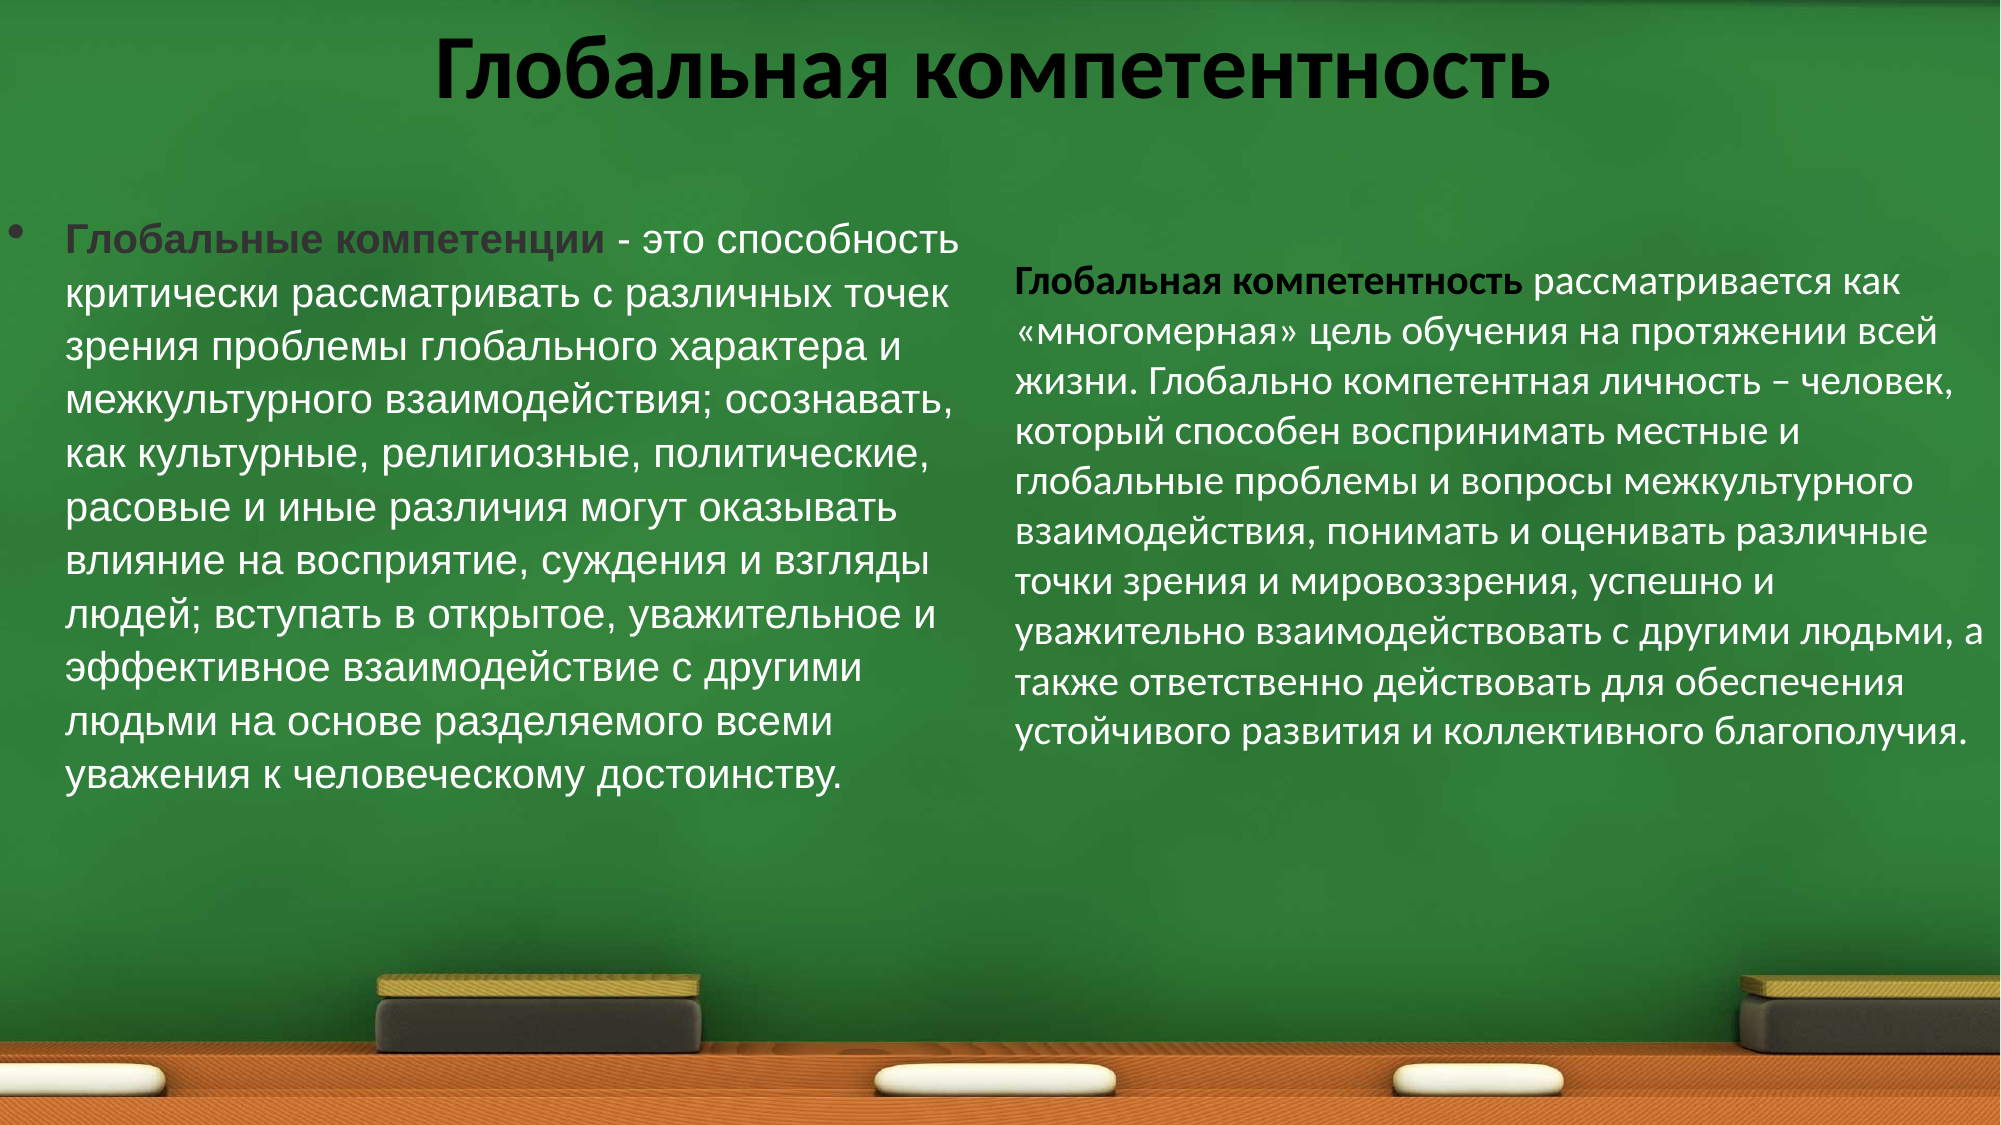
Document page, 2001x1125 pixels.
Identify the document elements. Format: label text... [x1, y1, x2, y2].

picture [0, 0, 2001, 1125]
text_box Глобальные компетенции - это способность критически рассматривать с различных точек зрения проблемы глобального характера и межкультурного взаимодействия; осознавать, как культурные, религиозные, политические, расовые и иные различия могут оказывать влияние на восприятие, суждения и взгляды людей; вступать в открытое, уважительное и эффективное взаимодействие с другими людьми на основе разделяемого всеми уважения к человеческому достоинству. [0, 200, 995, 805]
text_box Глобальная компетентность [420, 0, 1568, 125]
text_box Глобальная компетентность рассматривается как «многомерная» цель обучения на протяжении всей жизни. Глобально компетентная личность – человек, который способен воспринимать местные и глобальные проблемы и вопросы межкультурного взаимодействия, понимать и оценивать различные точки зрения и мировоззрения, успешно и уважительно взаимодействовать с другими людьми, а также ответственно действовать для обеспечения устойчивого развития и коллективного благополучия. [999, 245, 2000, 761]
